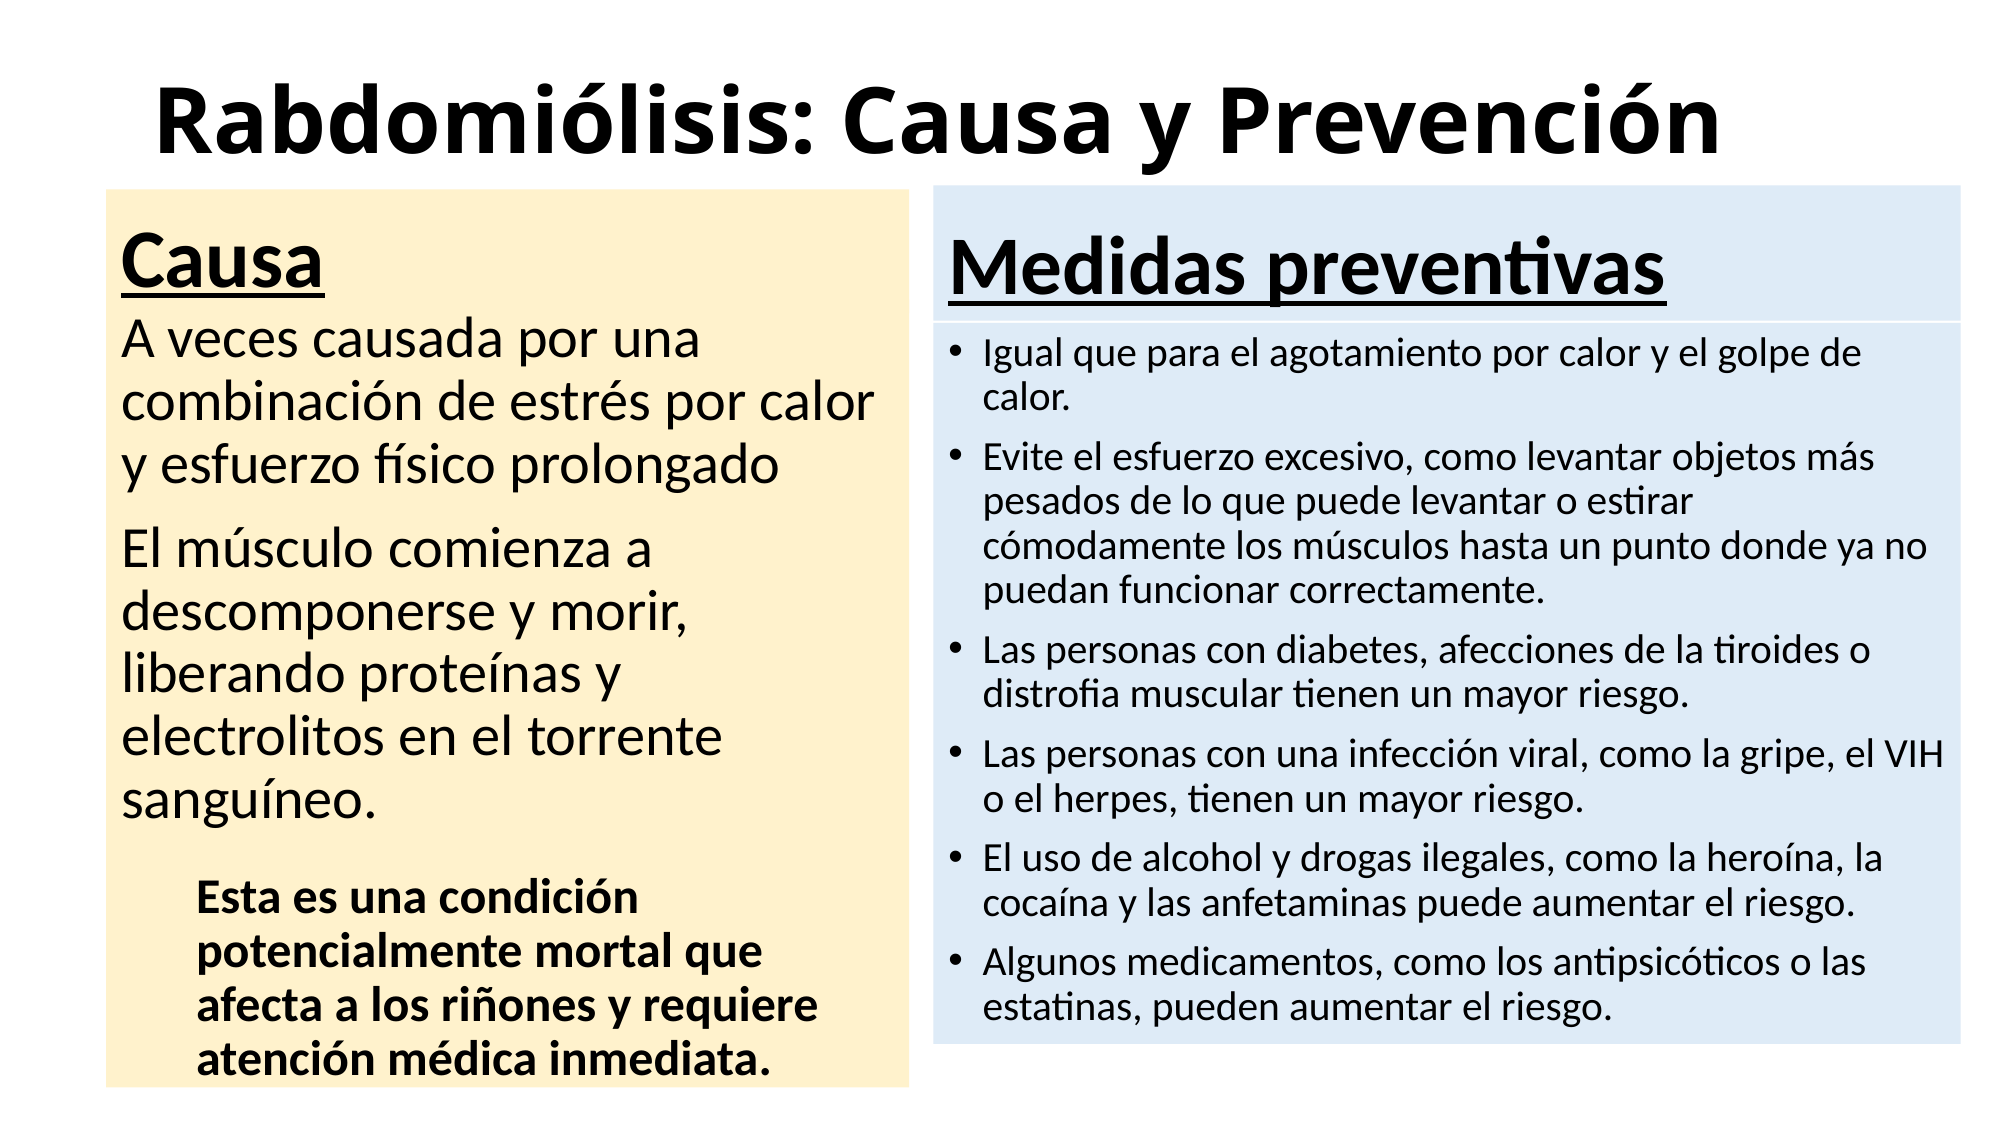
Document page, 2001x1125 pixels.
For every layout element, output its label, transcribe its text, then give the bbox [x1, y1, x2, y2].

list Causa [106, 189, 910, 299]
list Medidas preventivas [933, 185, 1961, 321]
title Rabdomiólisis: Causa y Prevención [137, 59, 1863, 188]
list Igual que para el agotamiento por calor y el golpe de calor. Evite el esfuerzo excesivo, como levantar objetos más pesados de lo que puede levantar o estirar cómodamente los músculos hasta un punto donde ya no puedan funcionar correctamente. Las personas con diabetes, afecciones de la tiroides o distrofia muscular tienen un mayor riesgo. Las personas con una infección viral, como la gripe, el VIH o el herpes, tienen un mayor riesgo. El uso de alcohol y drogas ilegales, como la heroína, la cocaína y las anfetaminas puede aumentar el riesgo. Algunos medicamentos, como los antipsicóticos o las estatinas, pueden aumentar el riesgo. [933, 322, 1961, 1044]
list A veces causada por una combinación de estrés por calor y esfuerzo físico prolongado El músculo comienza a descomponerse y morir, liberando proteínas y electrolitos en el torrente sanguíneo. Esta es una condición potencialmente mortal que afecta a los riñones y requiere atención médica inmediata. [106, 299, 910, 1088]
